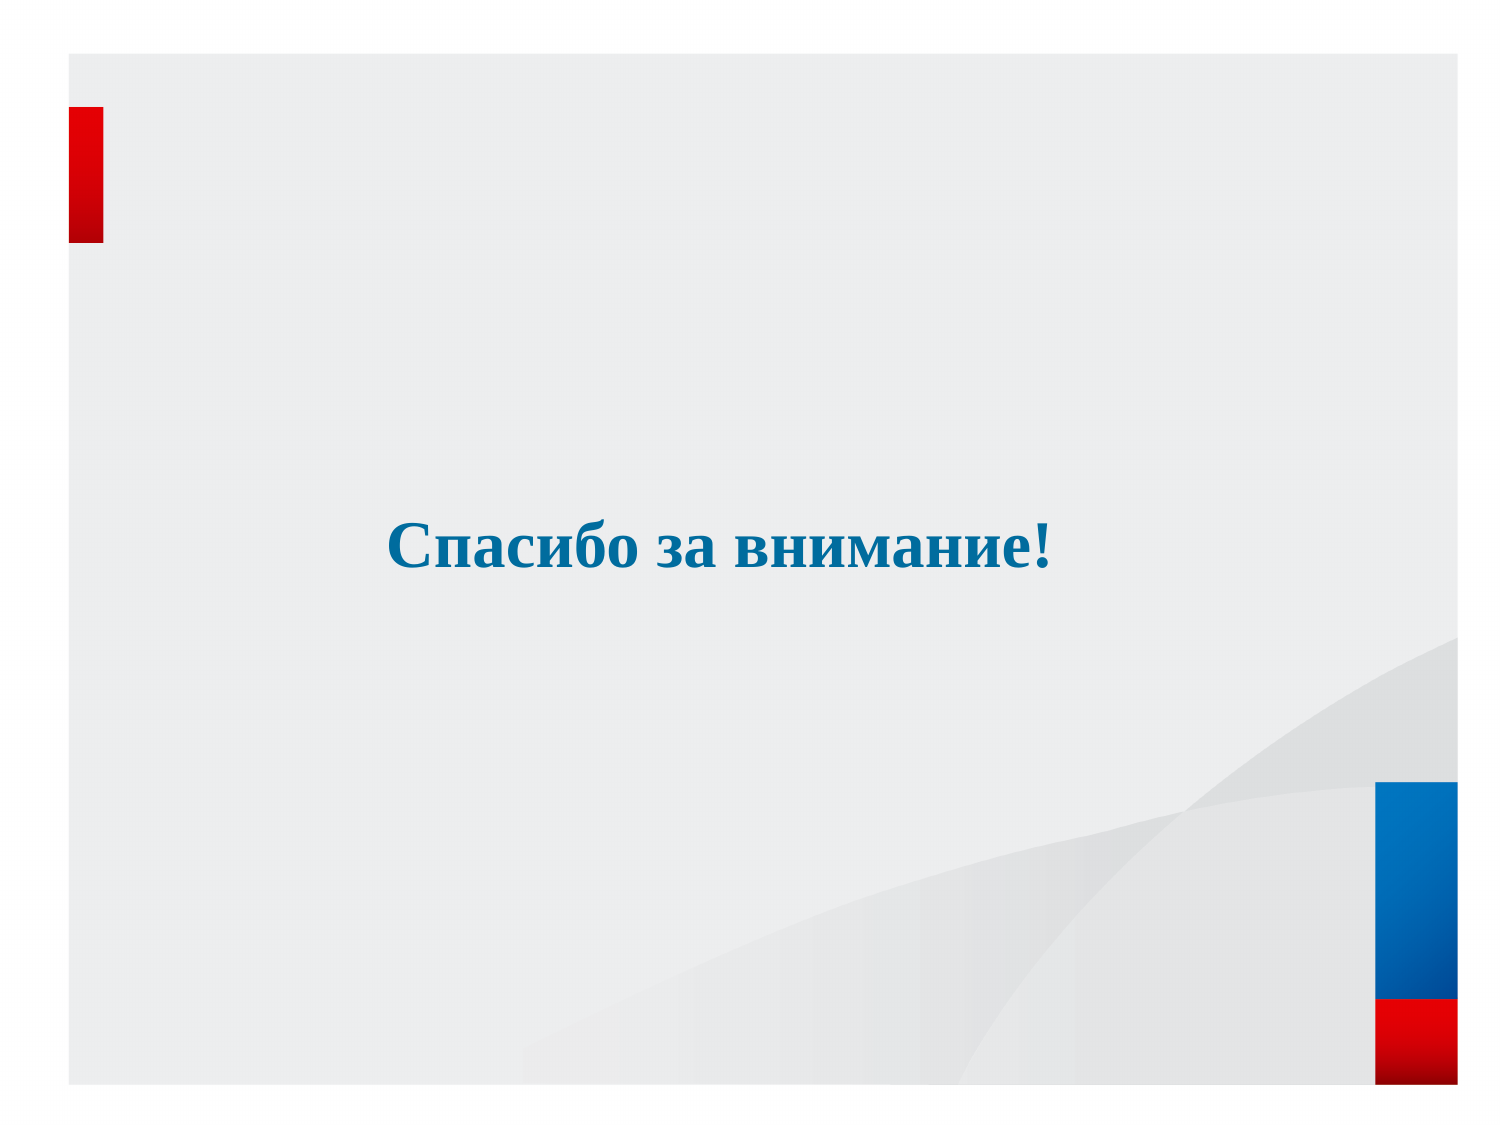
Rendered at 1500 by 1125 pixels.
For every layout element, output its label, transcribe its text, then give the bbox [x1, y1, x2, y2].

slide_number [1365, 991, 1467, 1095]
title Спасибо за внимание! [370, 442, 1139, 625]
picture [0, 0, 1500, 1125]
